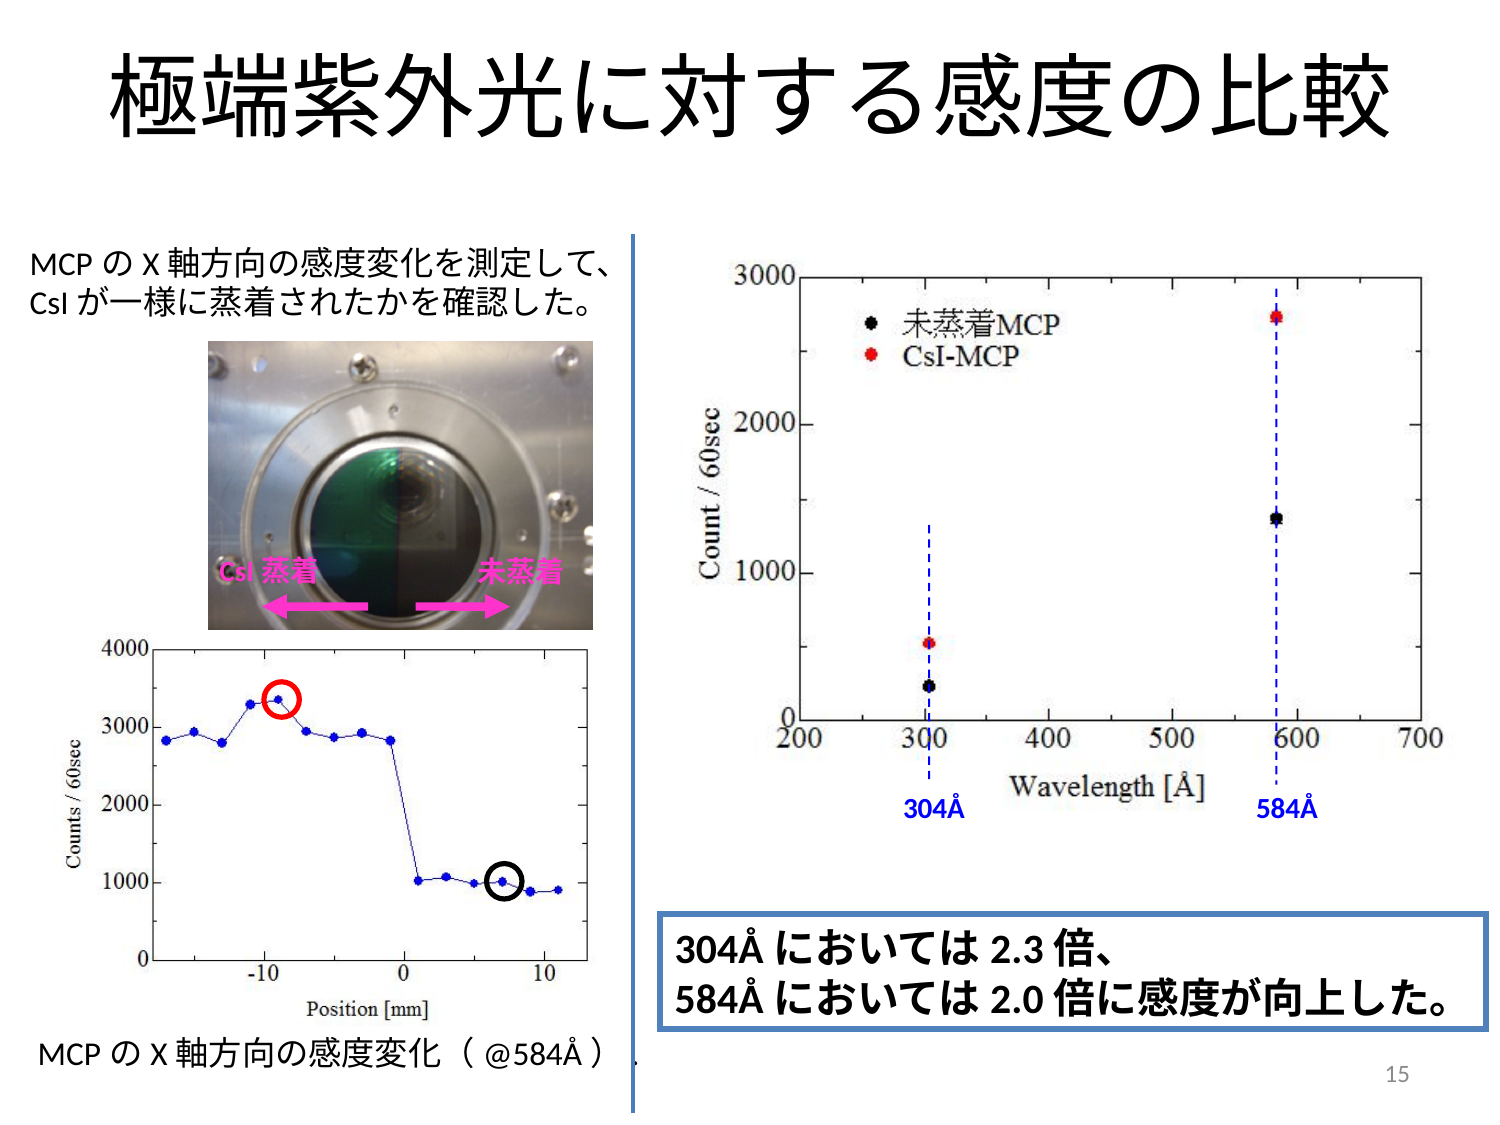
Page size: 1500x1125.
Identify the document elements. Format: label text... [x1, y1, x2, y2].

text_box 304Åにおいては2.3倍、 584Åにおいては2.0倍に感度が向上した。 [659, 913, 1487, 1029]
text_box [34, 234, 625, 1081]
slide_number 15 [1074, 1042, 1425, 1103]
title 極端紫外光に対する感度の比較 [75, 0, 1425, 188]
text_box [679, 235, 1477, 833]
